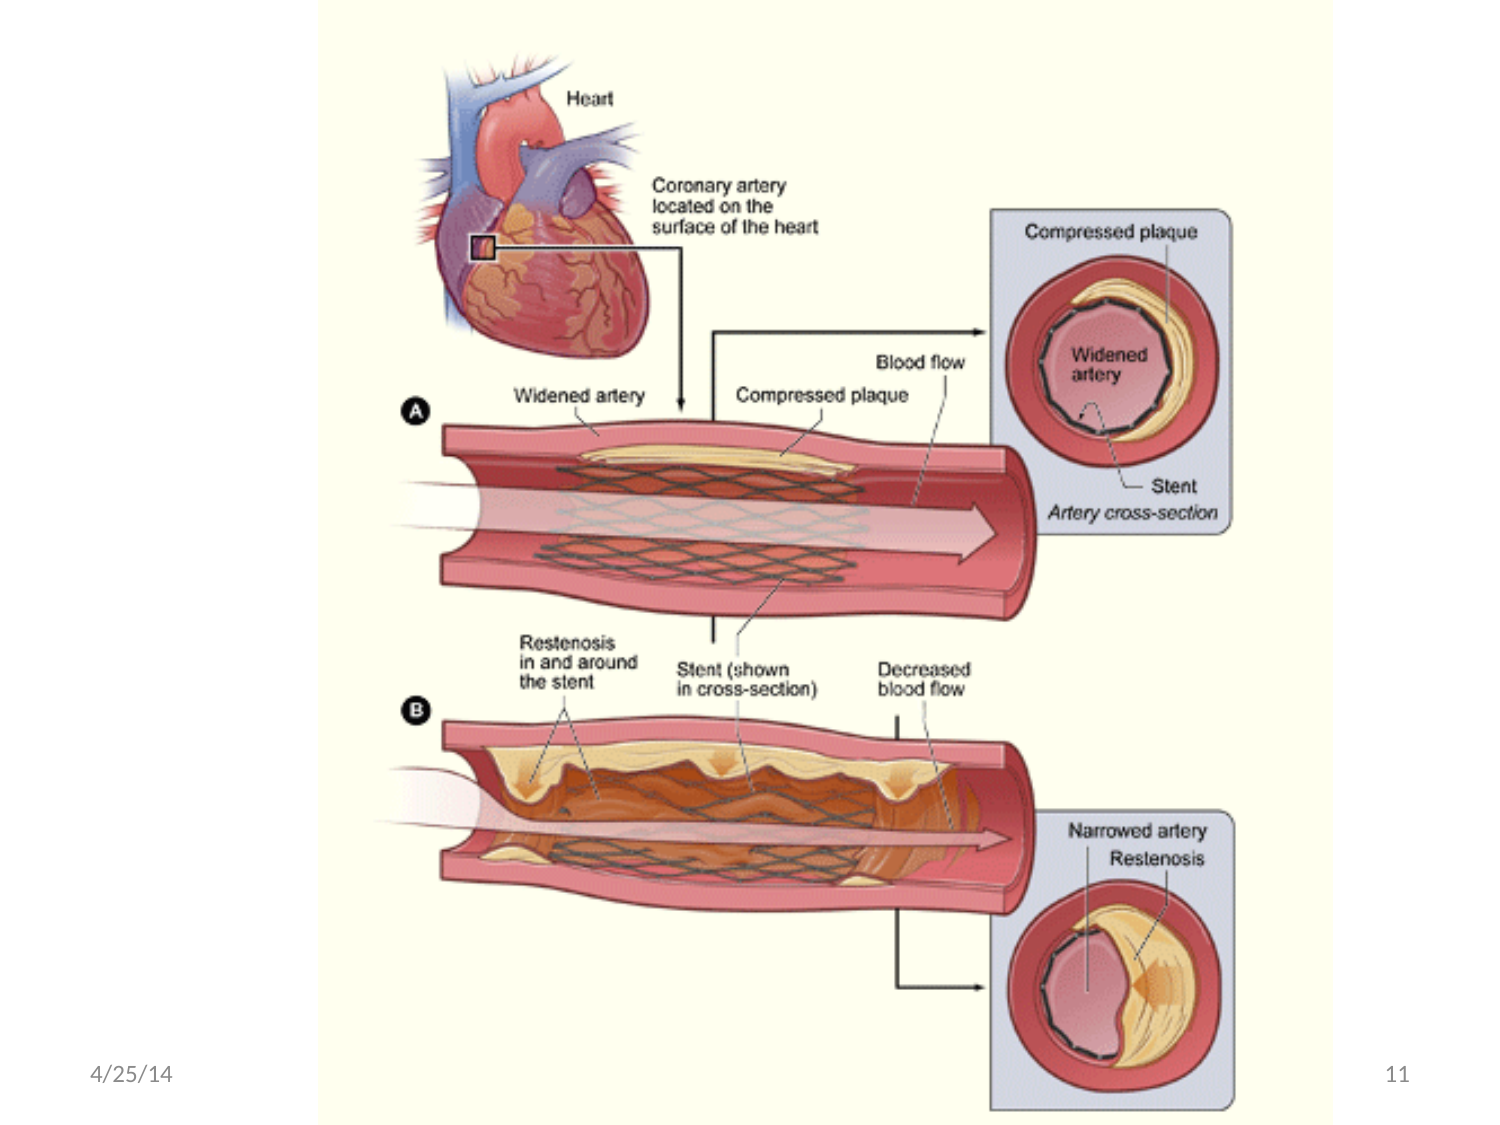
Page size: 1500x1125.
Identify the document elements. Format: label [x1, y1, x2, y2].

slide_number [75, 1042, 165, 1103]
list [170, 0, 1500, 1125]
